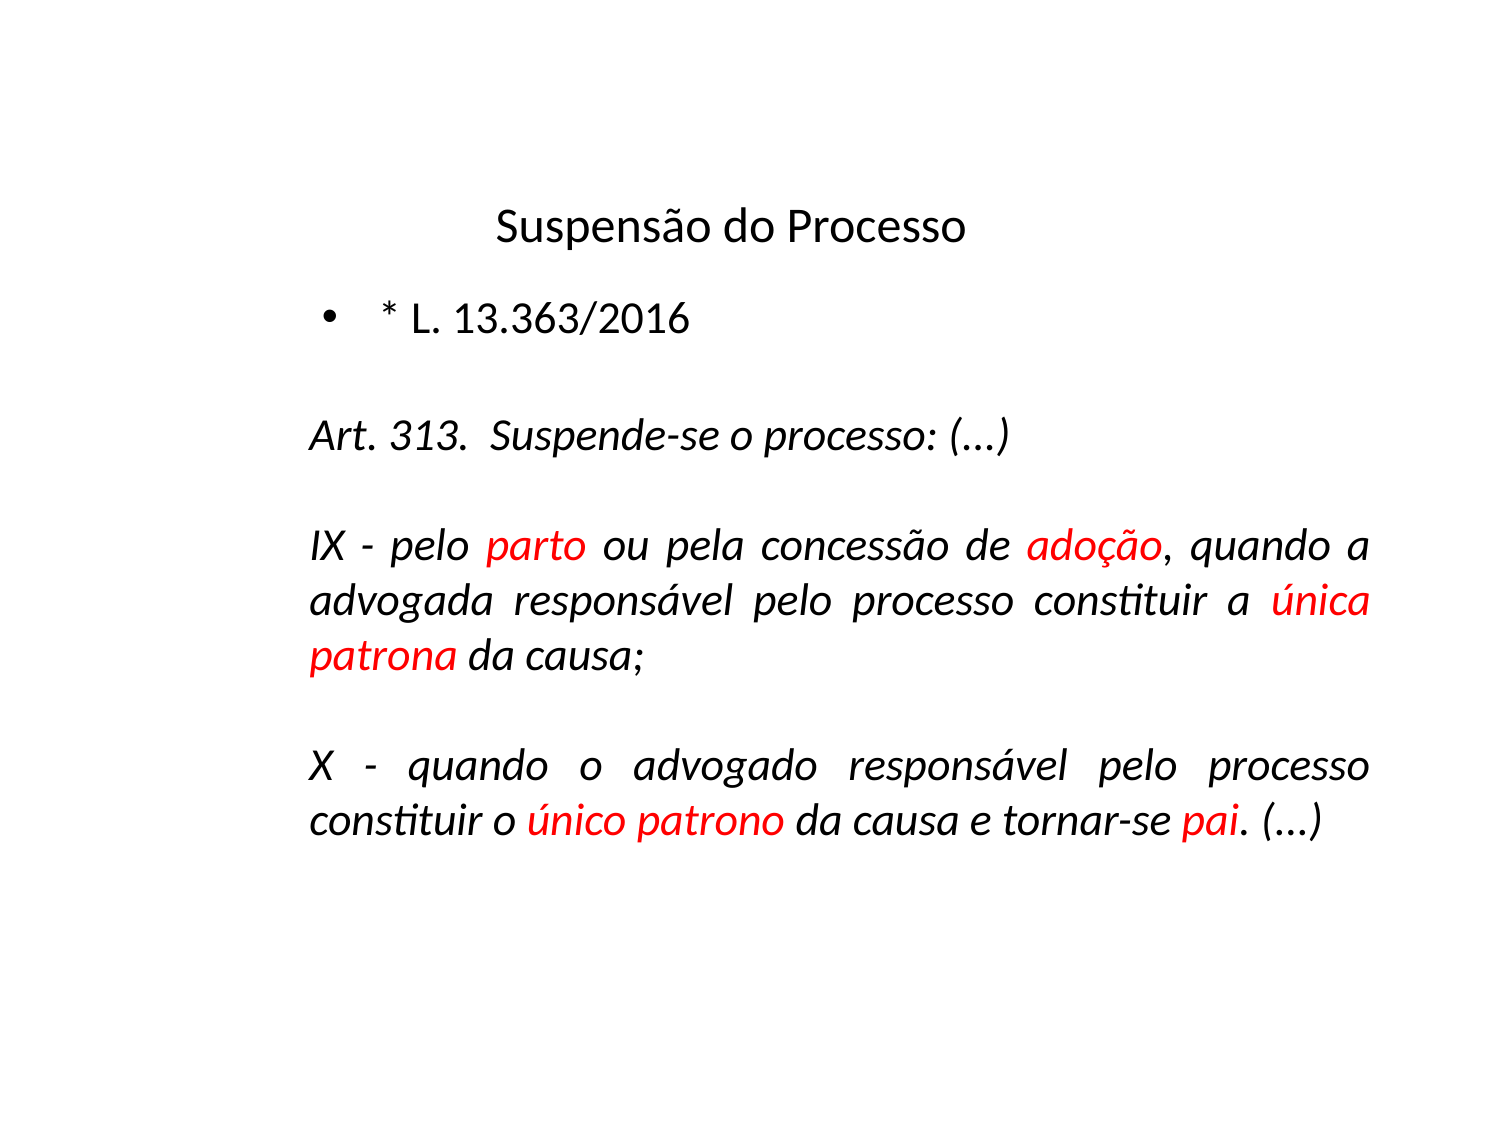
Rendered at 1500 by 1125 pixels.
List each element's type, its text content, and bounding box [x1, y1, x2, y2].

title Suspensão do Processo [56, 169, 1407, 276]
text_box Art. 313. Suspende-se o processo: (...) IX - pelo parto ou pela concessão de adoção, quando a advogada responsável pelo processo constituir a única patrona da causa; X - quando o advogado responsável pelo processo constituir o único patrono da causa e tornar-se pai. (...) [219, 342, 1386, 852]
list * L. 13.363/2016 [306, 280, 1407, 496]
